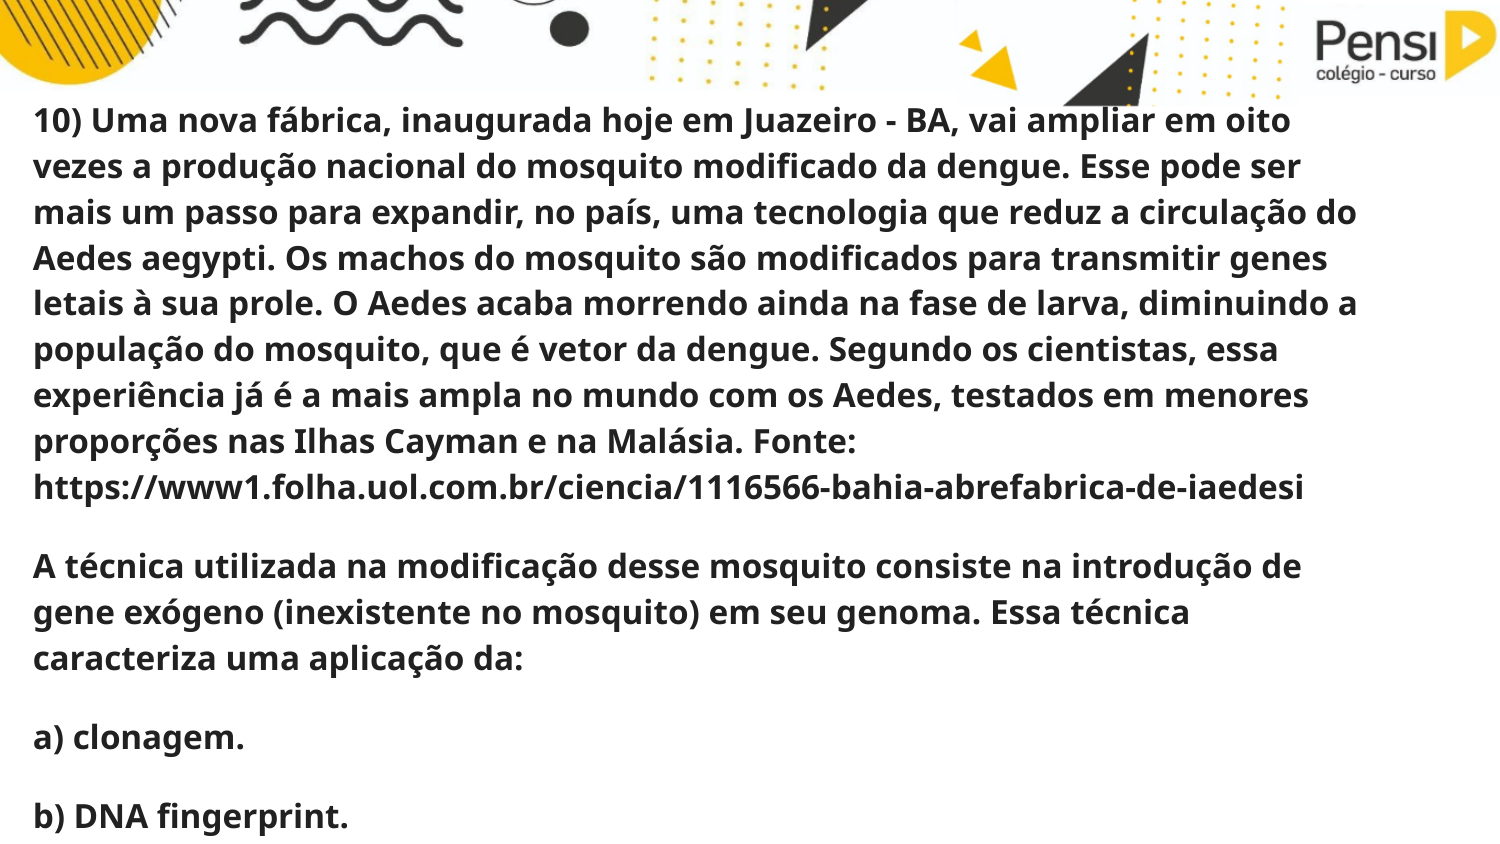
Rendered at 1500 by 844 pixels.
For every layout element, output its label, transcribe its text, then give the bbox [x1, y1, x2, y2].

picture [0, 0, 1500, 109]
text_box 10) Uma nova fábrica, inaugurada hoje em Juazeiro - BA, vai ampliar em oito vezes a produção nacional do mosquito modificado da dengue. Esse pode ser mais um passo para expandir, no país, uma tecnologia que reduz a circulação do Aedes aegypti. Os machos do mosquito são modificados para transmitir genes letais à sua prole. O Aedes acaba morrendo ainda na fase de larva, diminuindo a população do mosquito, que é vetor da dengue. Segundo os cientistas, essa experiência já é a mais ampla no mundo com os Aedes, testados em menores proporções nas Ilhas Cayman e na Malásia. Fonte: https://www1.folha.uol.com.br/ciencia/1116566-bahia-abrefabrica-de-iaedesi A técnica utilizada na modificação desse mosquito consiste na introdução de gene exógeno (inexistente no mosquito) em seu genoma. Essa técnica caracteriza uma aplicação da: a) clonagem. b) DNA fingerprint. c) PCR. d) transgenia. e) DGGE. [17, 118, 1386, 360]
